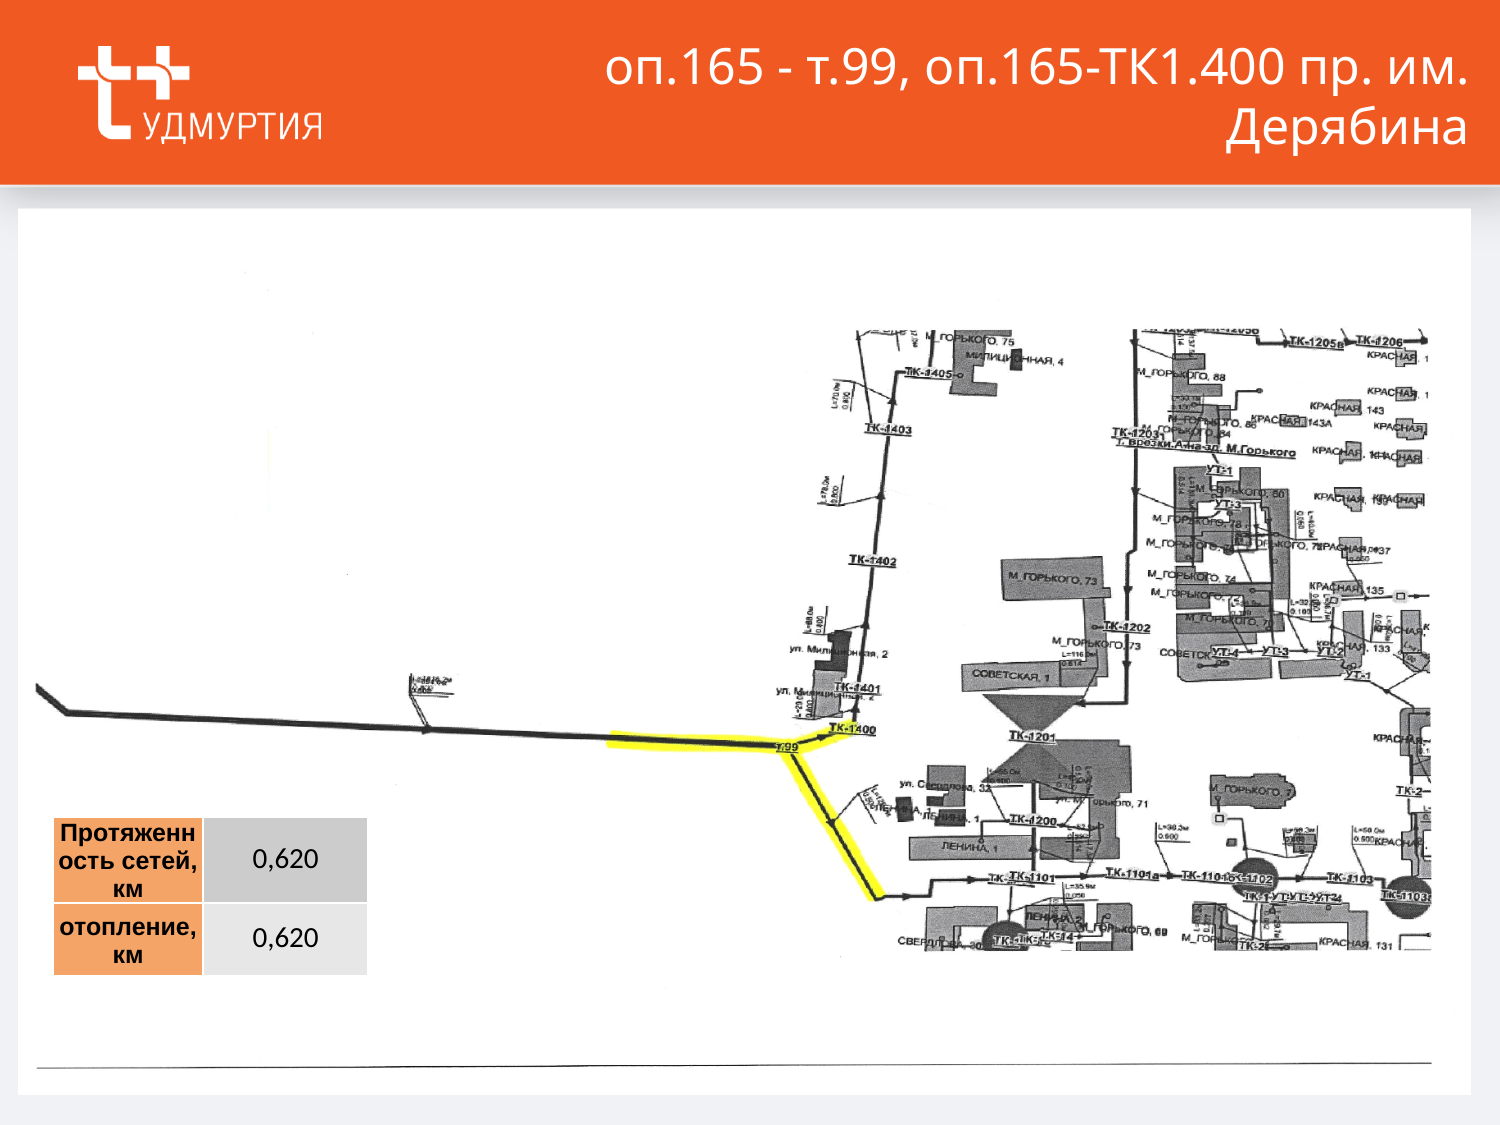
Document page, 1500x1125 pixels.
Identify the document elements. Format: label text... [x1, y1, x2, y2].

table_header 0,620 [204, 818, 295, 902]
table_cell отопление, км [54, 904, 202, 975]
picture [19, 0, 1471, 1125]
title оп.165 - т.99, оп.165-ТК1.400 пр. им. Дерябина [1196, 33, 1471, 155]
table_header Протяженность сетей, км [54, 818, 202, 902]
table_cell 0,620 [204, 904, 295, 975]
